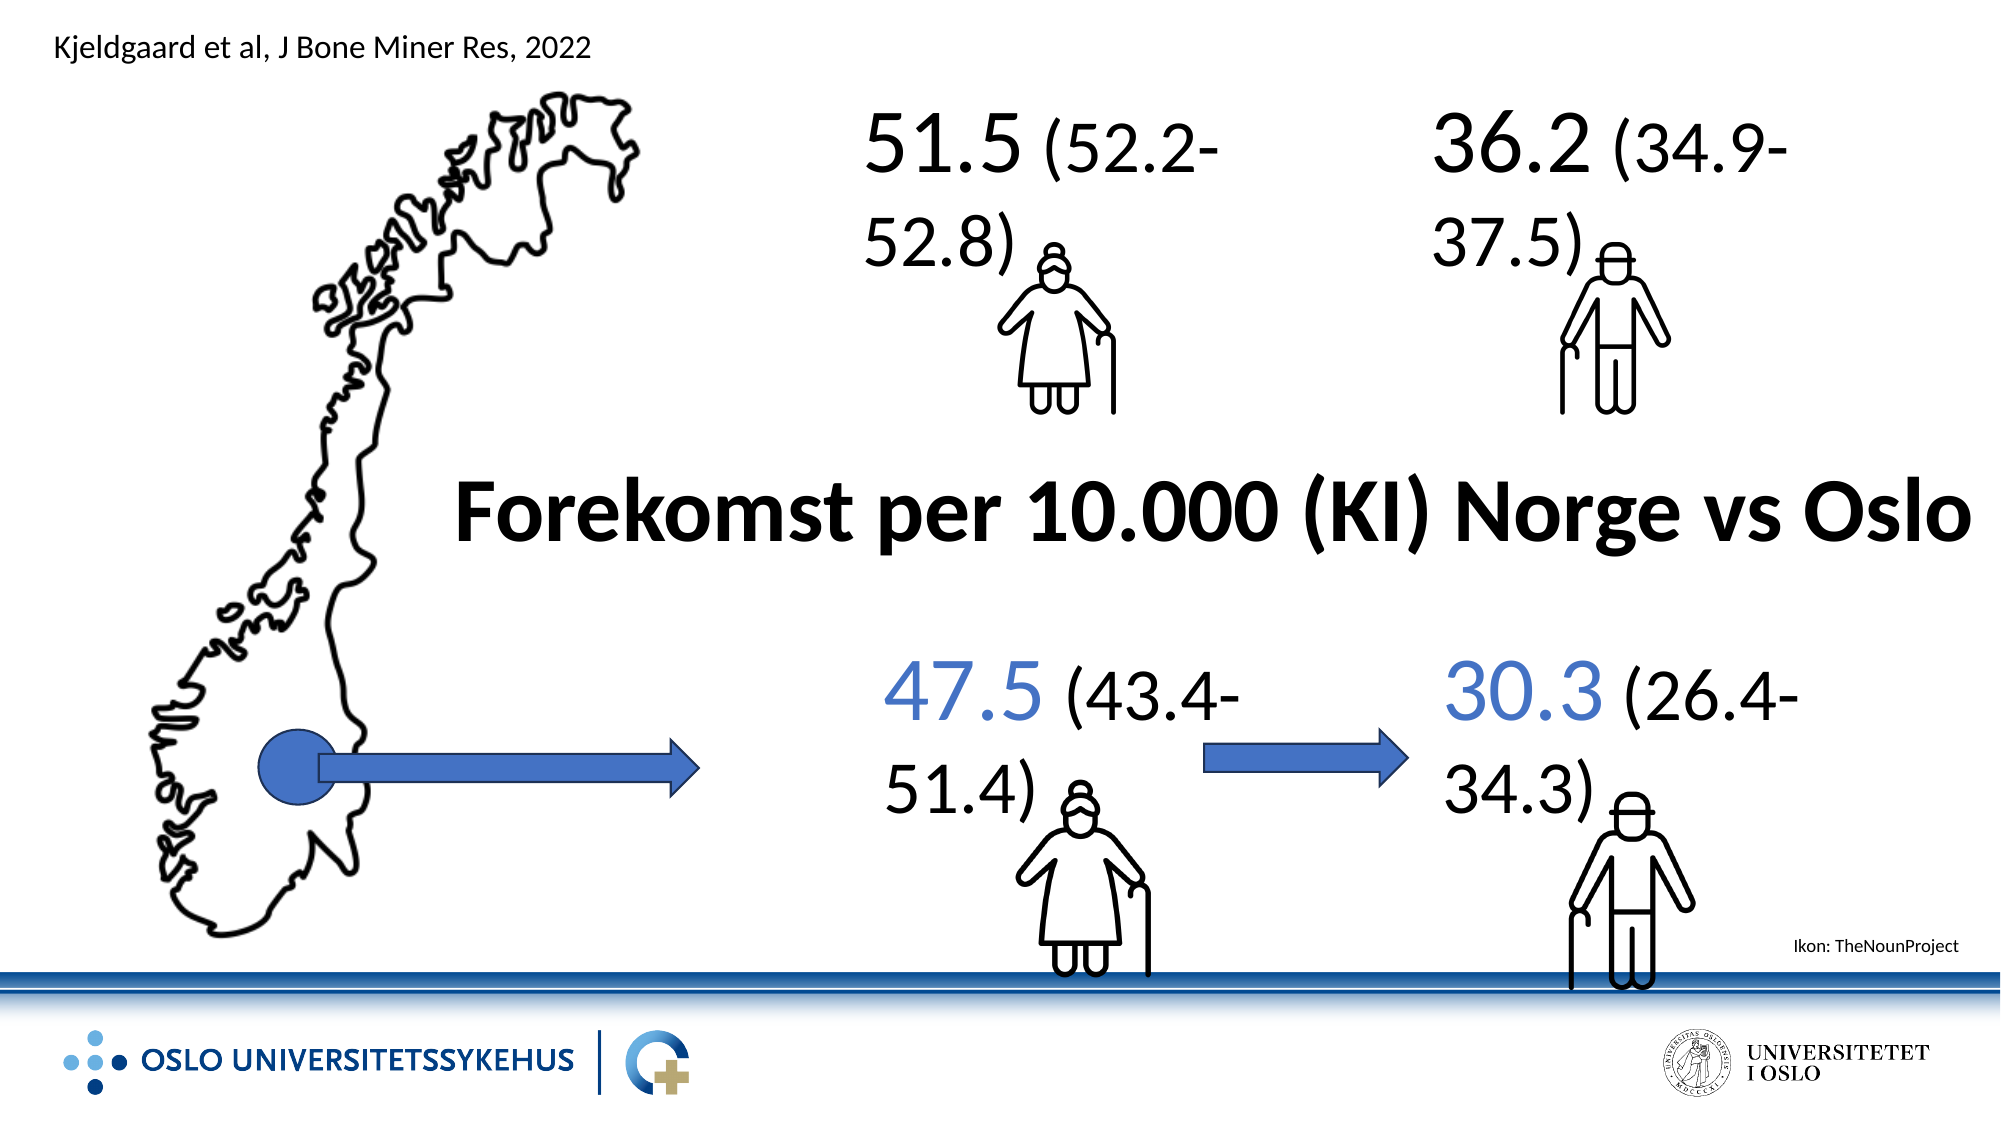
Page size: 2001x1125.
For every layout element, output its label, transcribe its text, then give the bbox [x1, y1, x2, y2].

text_box 30.3 (26.4-34.3) [1427, 621, 1911, 836]
text_box 47.5 (43.4-51.4) [943, 621, 1353, 836]
text_box 51.5 (52.2-52.8) [943, 73, 1332, 289]
text_box Ikon: TheNounProject [1778, 926, 2000, 964]
picture [0, 0, 2001, 1125]
text_box [1203, 727, 1410, 789]
text_box Forekomst per 10.000 (KI) Norge vs Oslo [943, 442, 2000, 568]
text_box Kjeldgaard et al, J Bone Miner Res, 2022 [39, 17, 678, 45]
text_box 36.2 (34.9-37.5) [1416, 73, 1900, 289]
